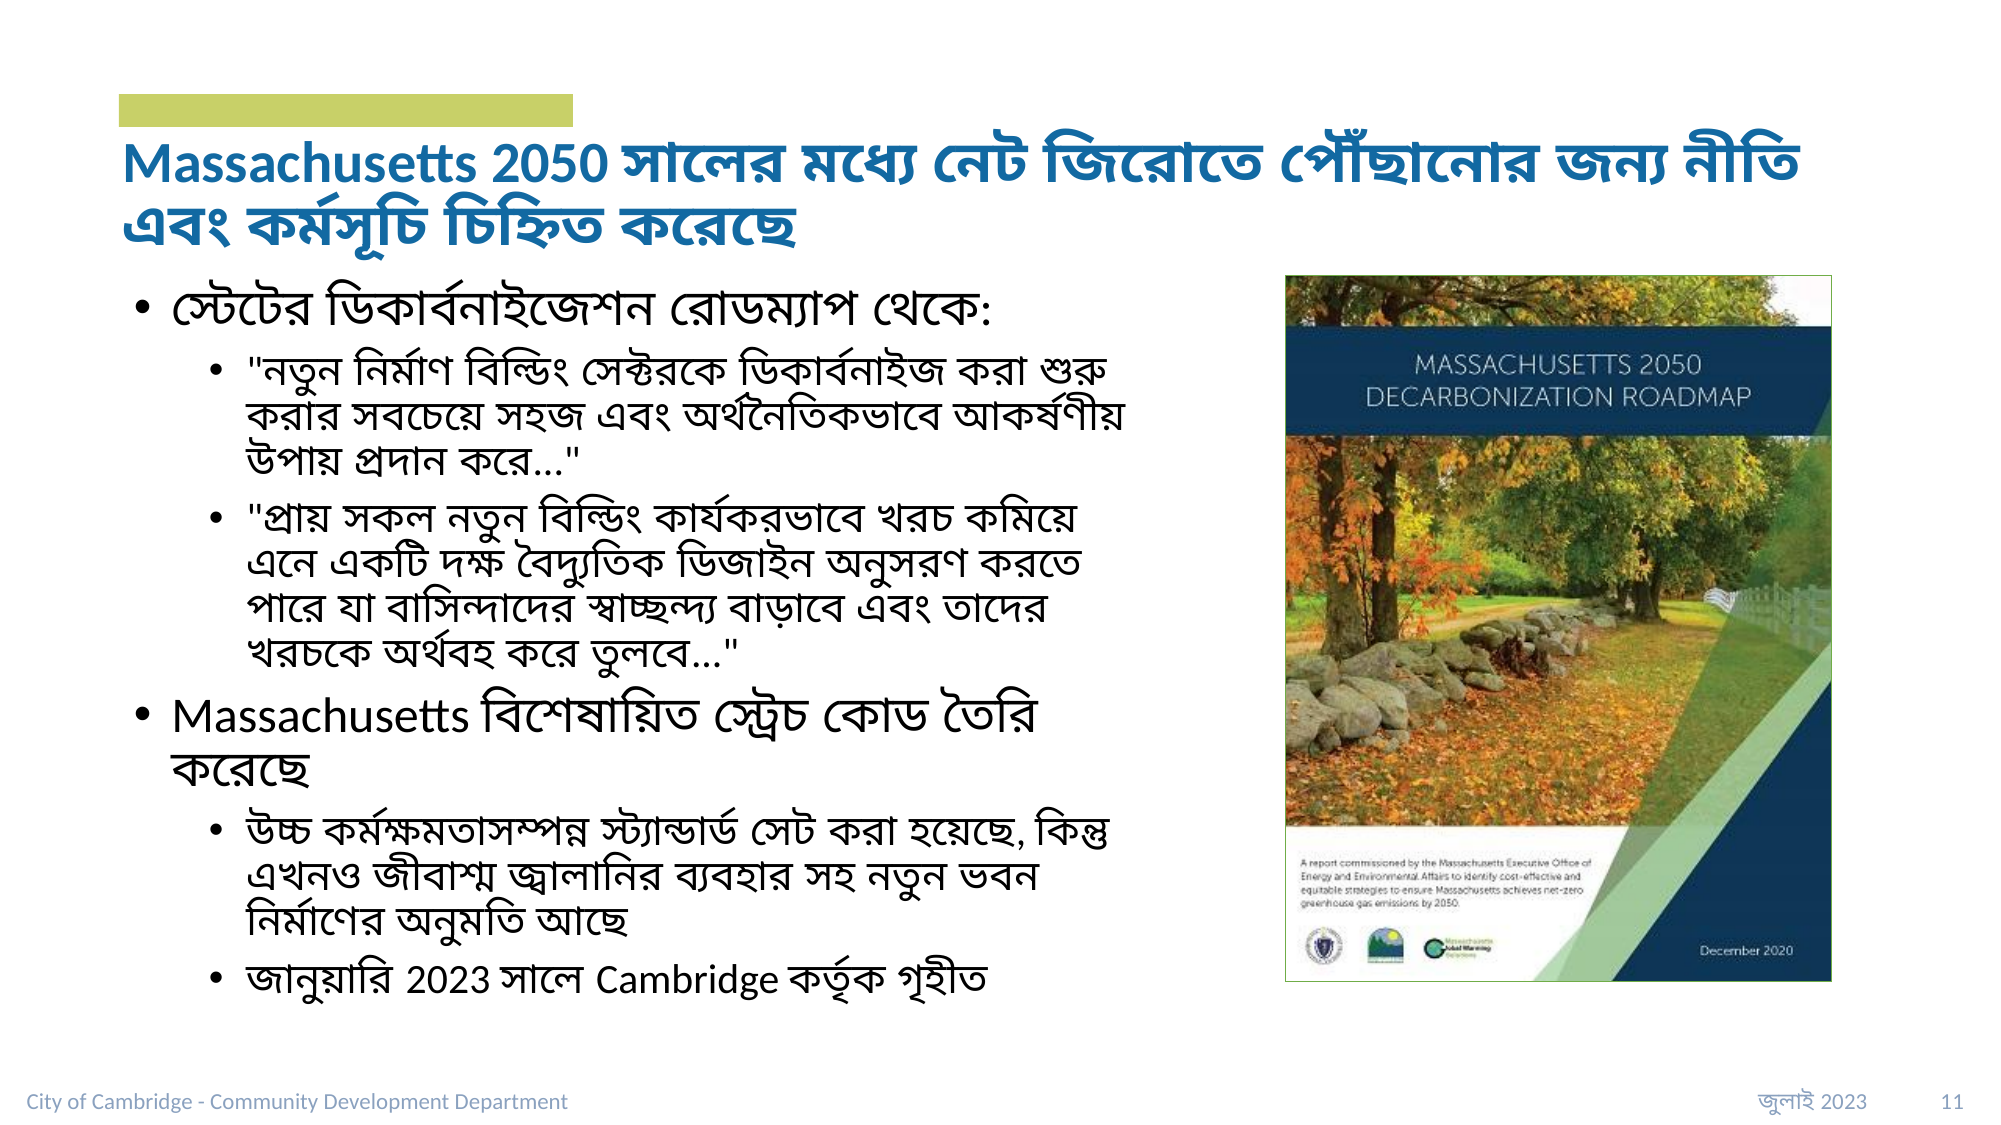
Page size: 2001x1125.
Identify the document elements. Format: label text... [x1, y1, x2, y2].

title Massachusetts 2050 সালের মধ্যে নেট জিরোতে পৌঁছানোর জন্য নীতি এবং কর্মসূচি চিহ্নিত করেছে [107, 109, 1918, 282]
text_box [118, 93, 574, 128]
footer City of Cambridge - Community Development Department [11, 1078, 687, 1122]
slide_number জুলাই 2023 11 [1529, 1078, 1980, 1122]
picture [1285, 275, 1832, 982]
list স্টেটের ডিকার্বনাইজেশন রোডম্যাপ থেকে: "নতুন নির্মাণ বিল্ডিং সেক্টরকে ডিকার্বনাইজ করা শুরু করার সবচেয়ে সহজ এবং অর্থনৈতিকভাবে আকর্ষণীয় উপায় প্রদান করে..." "প্রায় সকল নতুন বিল্ডিং কার্যকরভাবে খরচ কমিয়ে এনে একটি দক্ষ বৈদ্যুতিক ডিজাইন অনুসরণ করতে পারে যা বাসিন্দাদের স্বাচ্ছন্দ্য বাড়াবে এবং তাদের খরচকে অর্থবহ করে তুলবে..." Massachusetts বিশেষায়িত স্ট্রেচ কোড তৈরি করেছে উচ্চ কর্মক্ষমতাসম্পন্ন স্ট্যান্ডার্ড সেট করা হয়েছে, কিন্তু এখনও জীবাশ্ম জ্বালানির ব্যবহার সহ নতুন ভবন নির্মাণের অনুমতি আছে জানুয়ারি 2023 সালে Cambridge কর্তৃক গৃহীত [118, 275, 1156, 1058]
